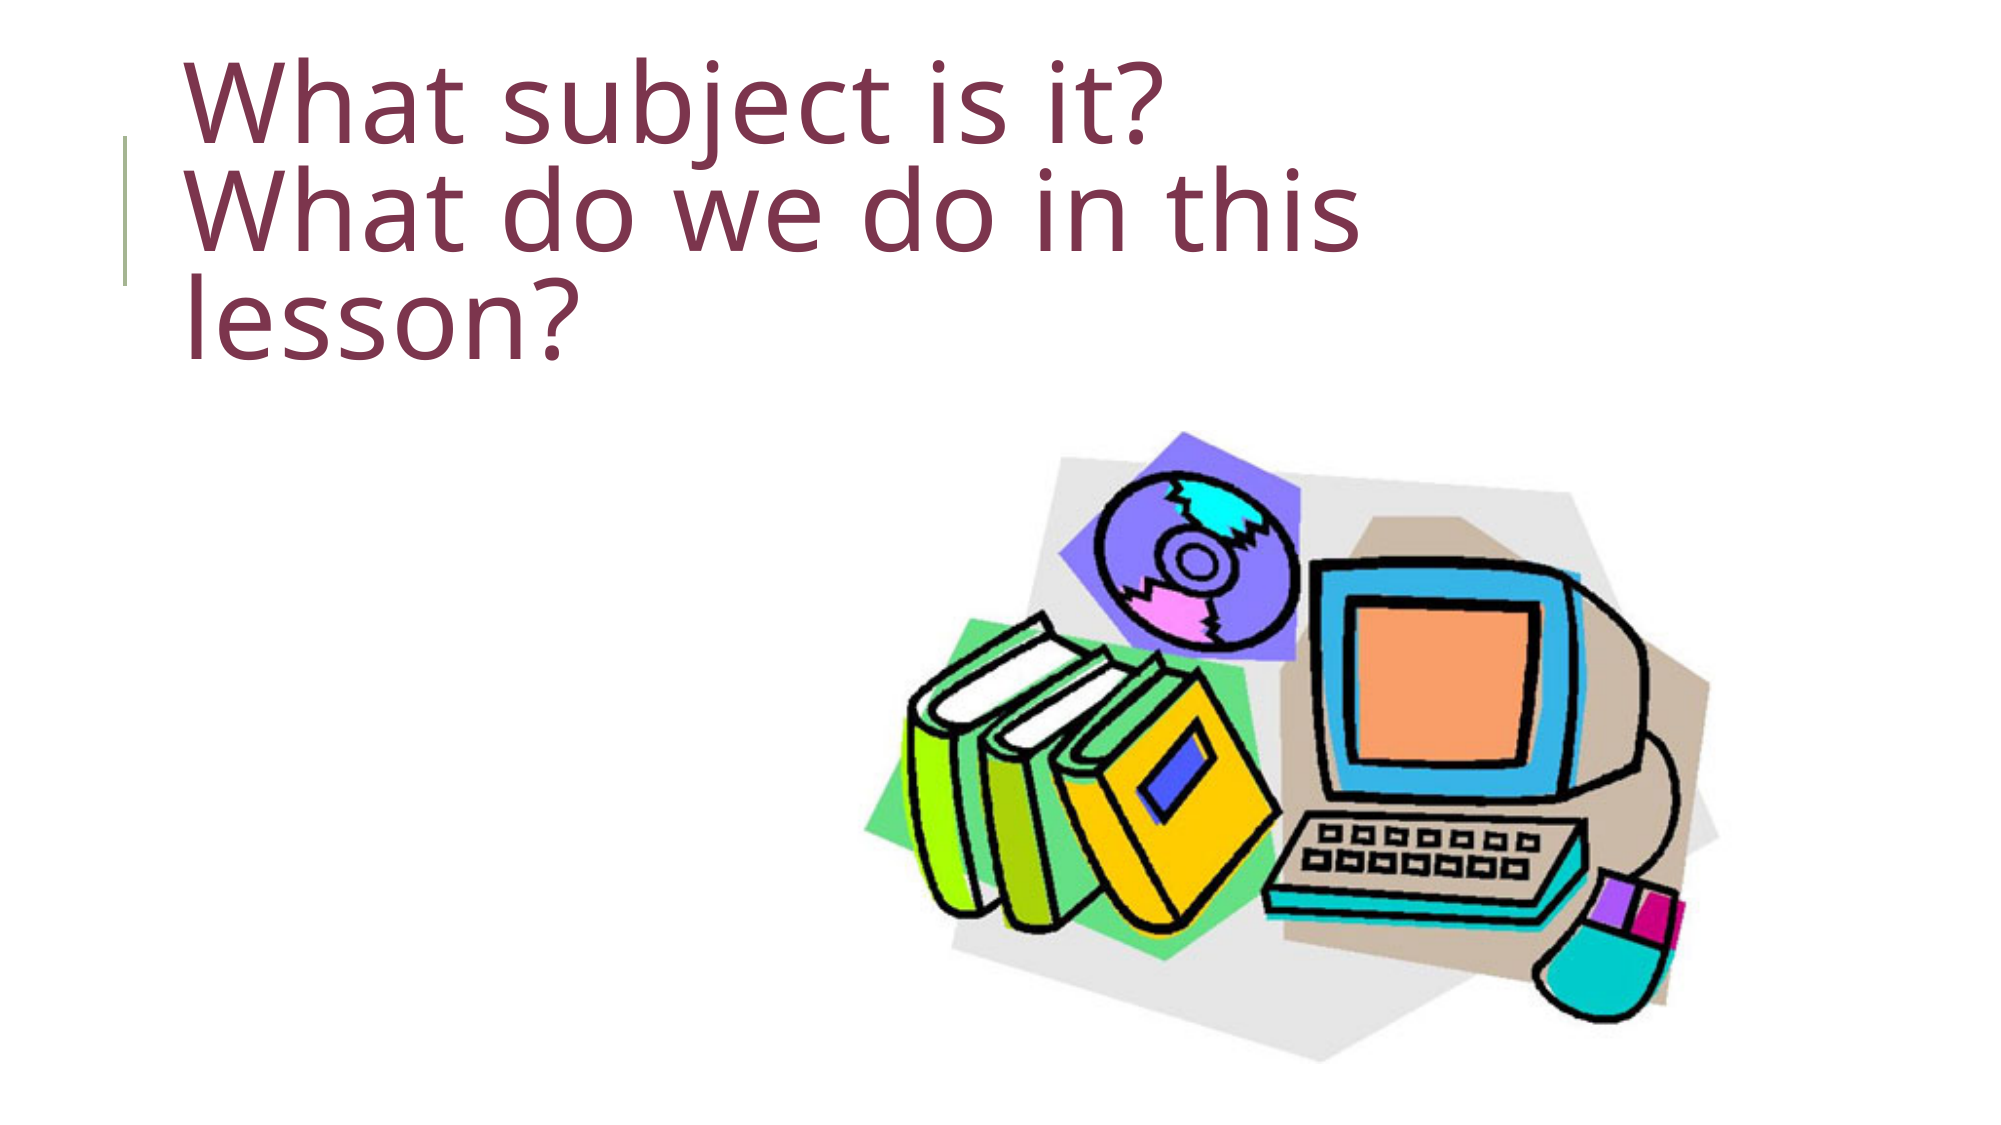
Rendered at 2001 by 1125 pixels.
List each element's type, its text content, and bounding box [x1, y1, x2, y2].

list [733, 430, 2000, 1064]
title What subject is it? What do we do in this lesson? [168, 96, 1763, 342]
